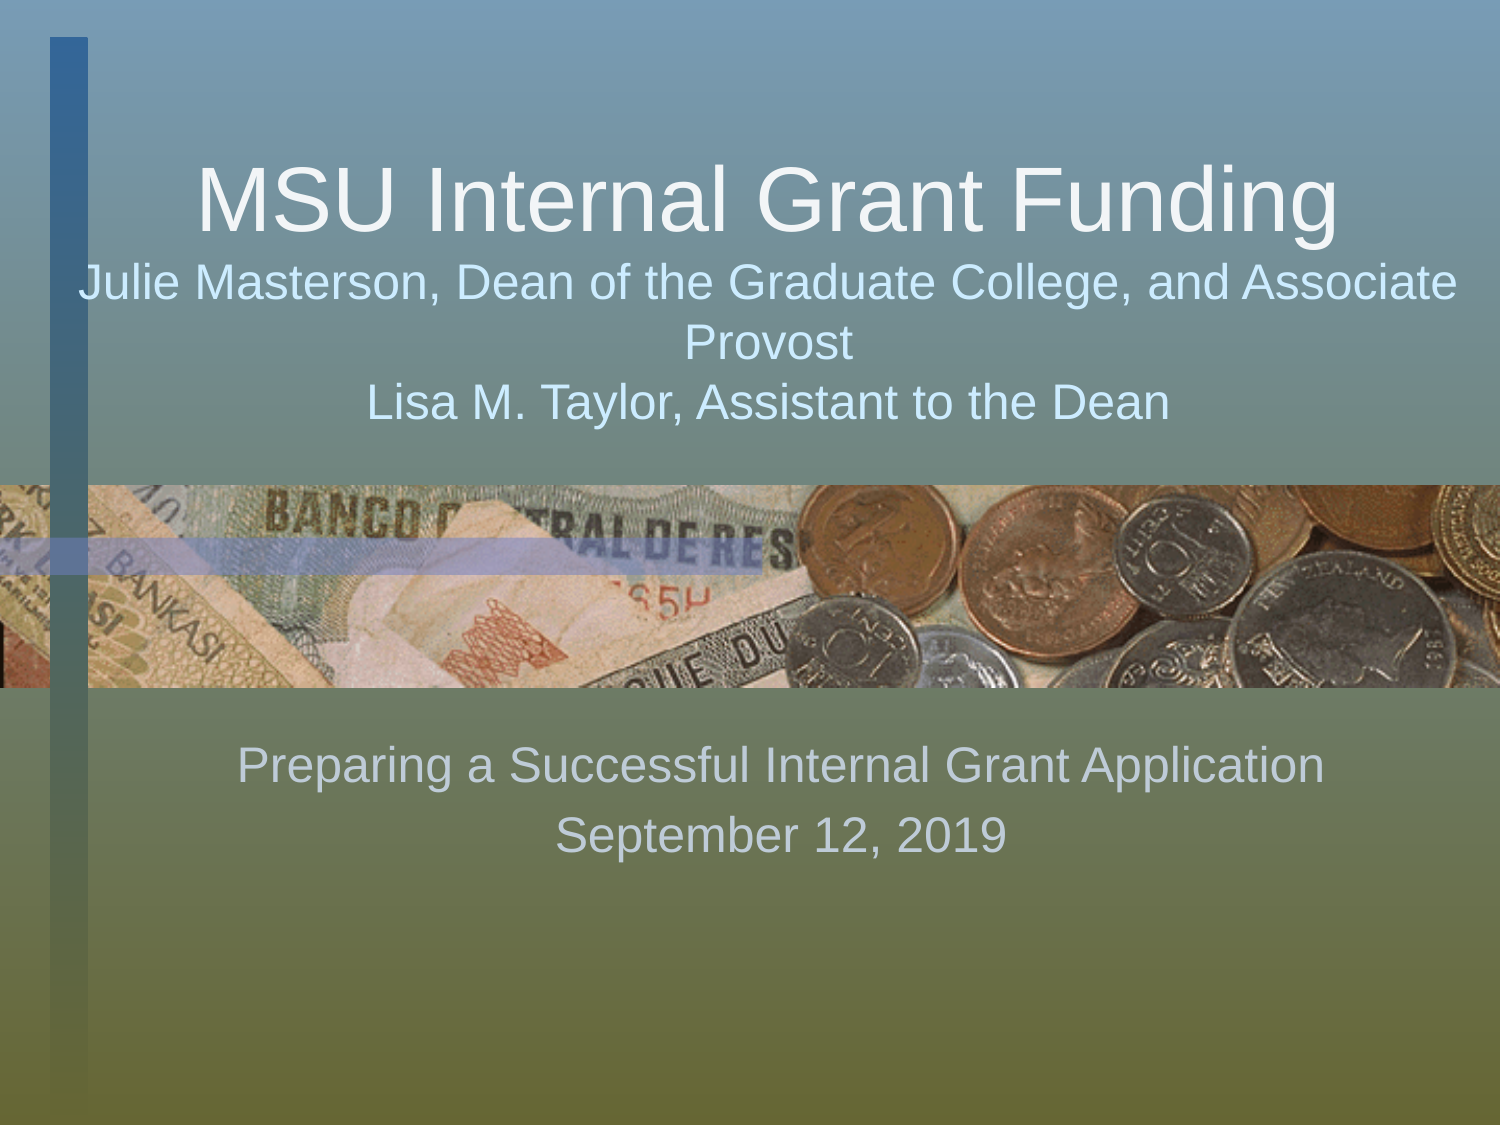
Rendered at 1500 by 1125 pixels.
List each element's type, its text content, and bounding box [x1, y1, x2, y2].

picture [0, 485, 50, 537]
title MSU Internal Grant Funding Julie Masterson, Dean of the Graduate College, and Associate Provost Lisa M. Taylor, Assistant to the Dean [62, 74, 1476, 438]
picture [0, 575, 50, 688]
picture [87, 485, 1500, 688]
subtitle Preparing a Successful Internal Grant Application September 12, 2019 [174, 724, 1388, 1013]
